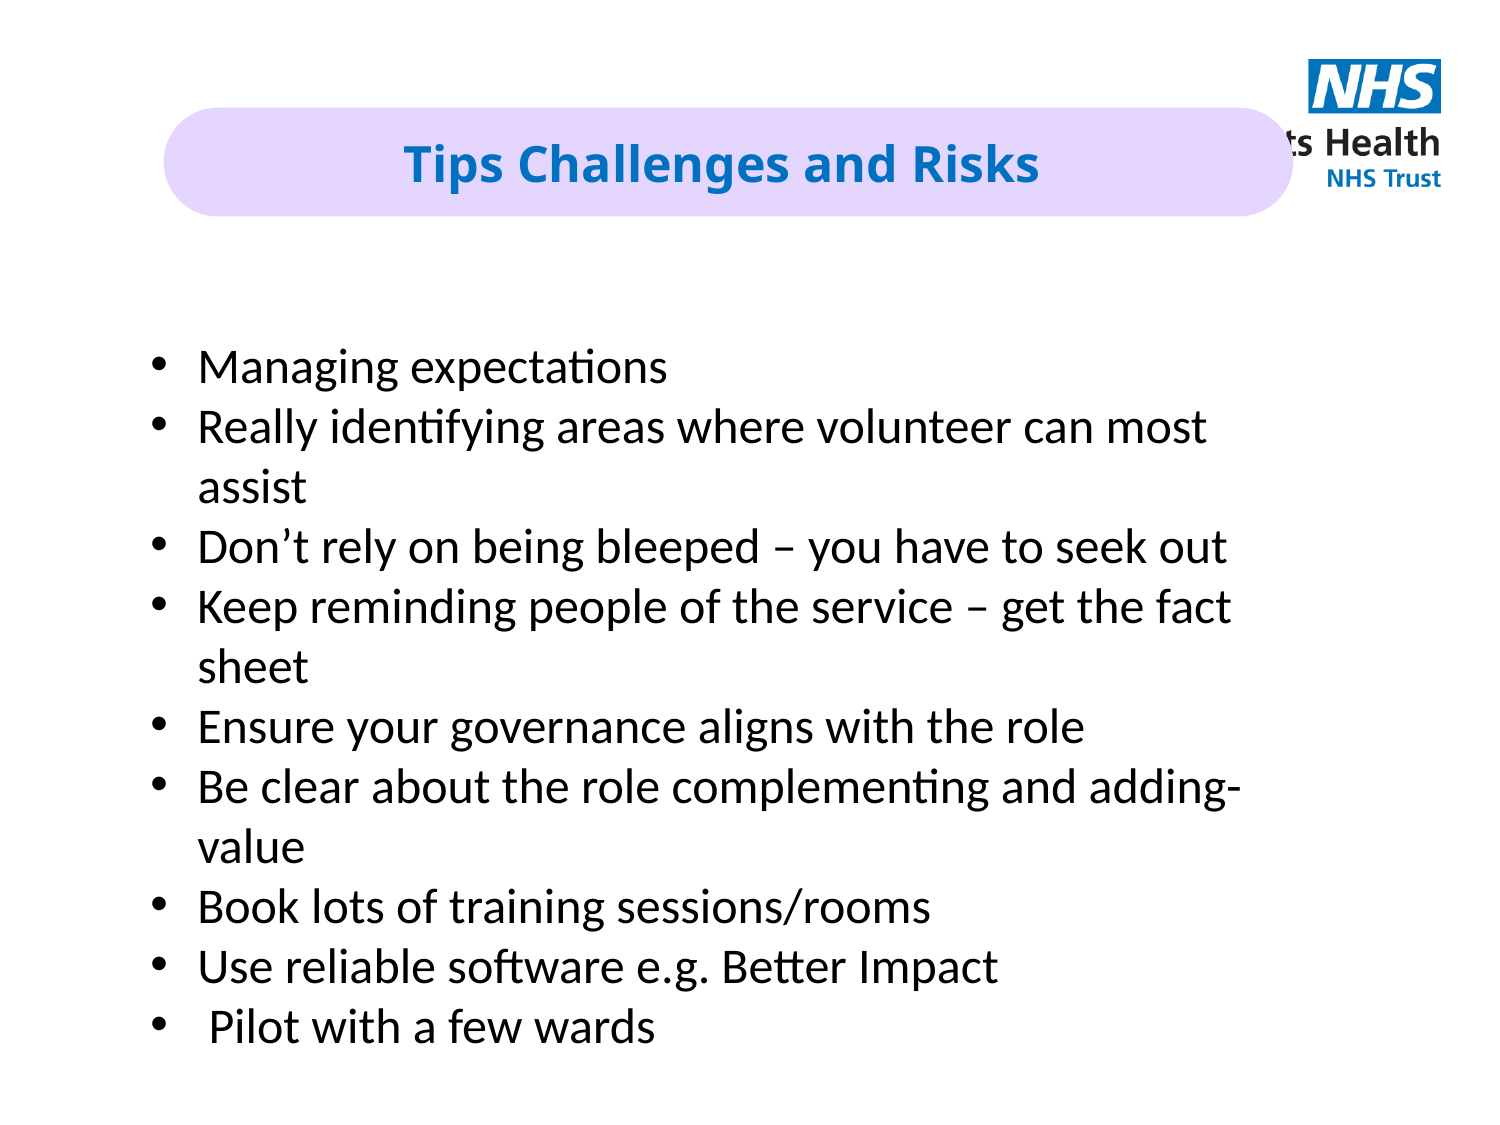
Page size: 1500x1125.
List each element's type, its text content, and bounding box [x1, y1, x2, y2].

picture [1226, 59, 1441, 187]
text_box Tips Challenges and Risks [163, 107, 1294, 217]
text_box Managing expectations Really identifying areas where volunteer can most assist Don’t rely on being bleeped – you have to seek out Keep reminding people of the service – get the fact sheet Ensure your governance aligns with the role Be clear about the role complementing and adding-value Book lots of training sessions/rooms Use reliable software e.g. Better Impact Pilot with a few wards [135, 326, 1258, 1061]
